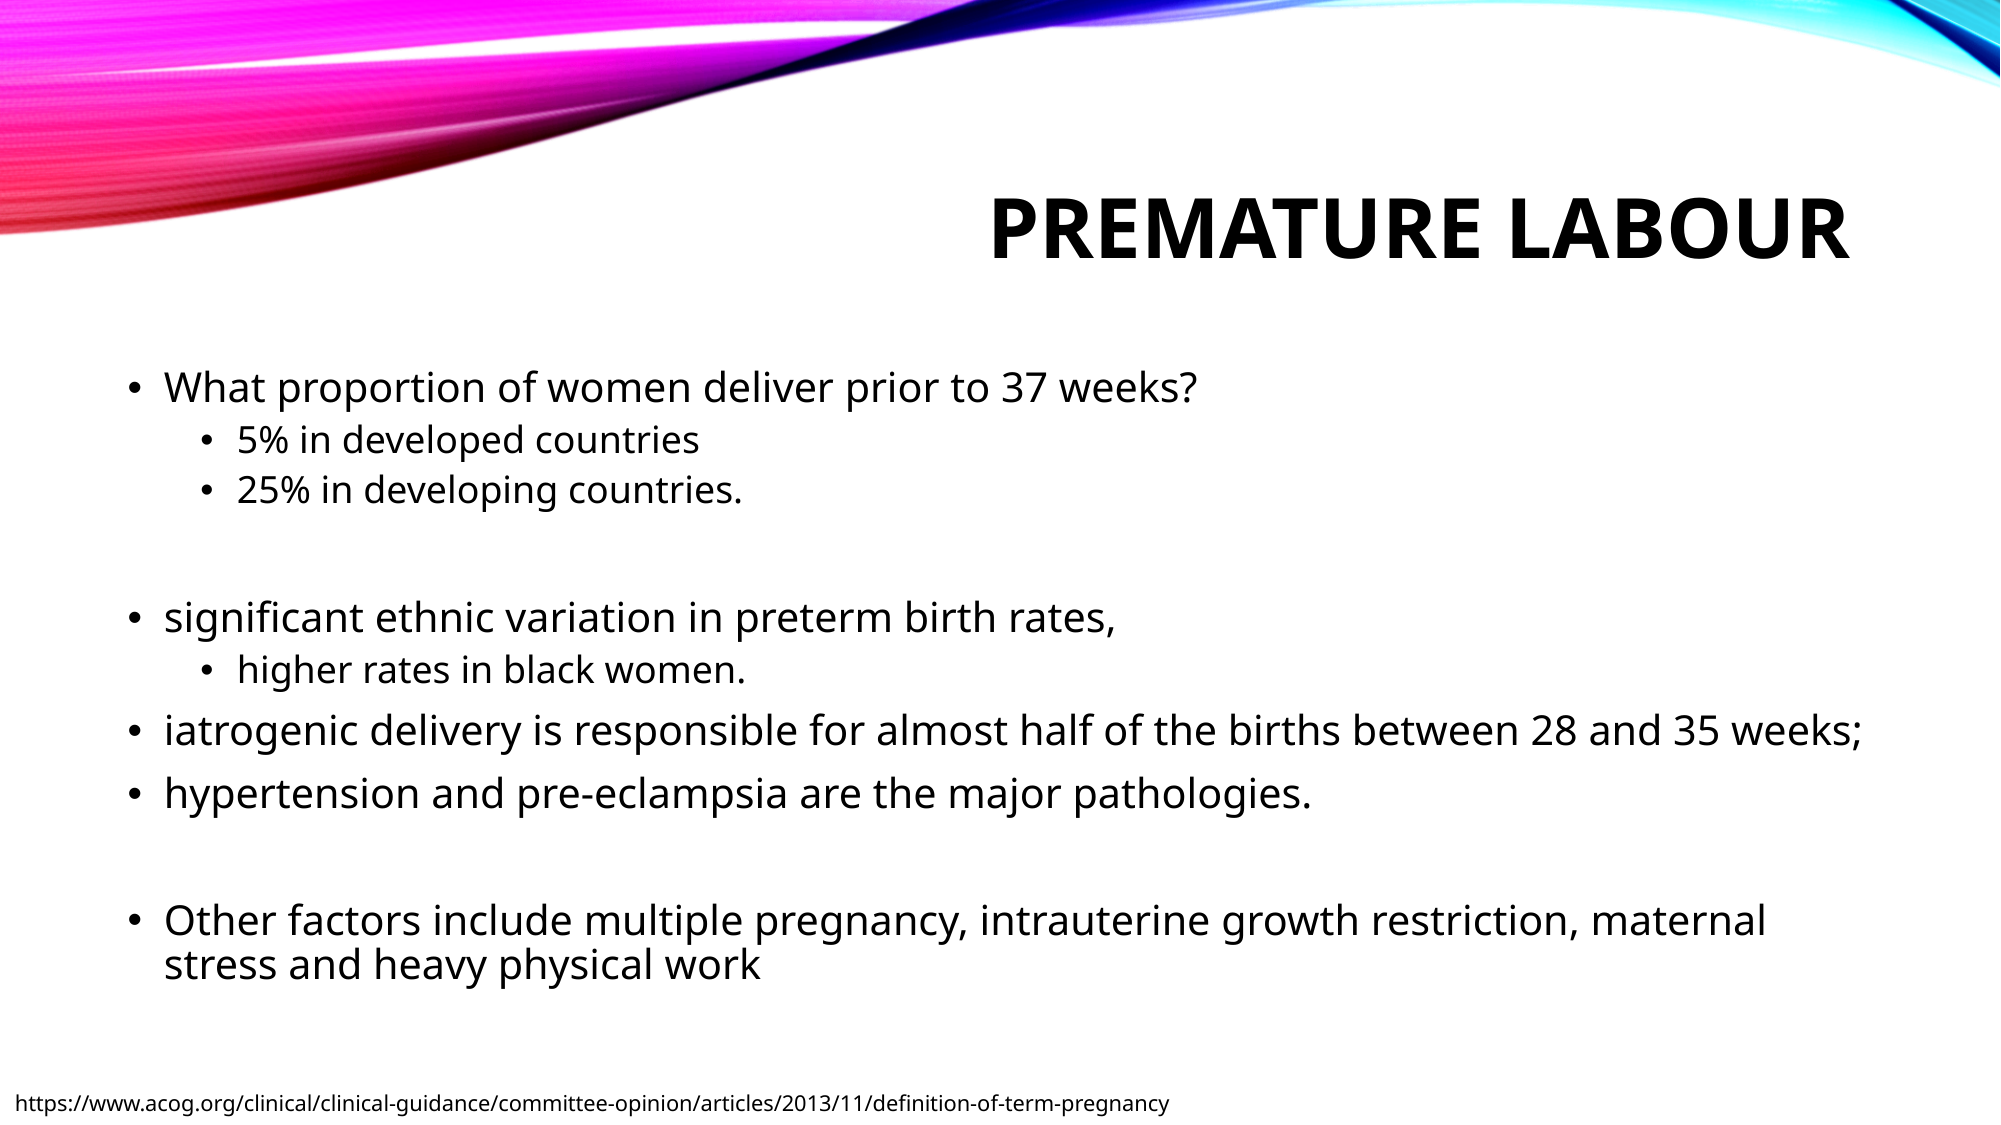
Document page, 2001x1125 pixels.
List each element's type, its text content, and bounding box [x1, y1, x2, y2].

picture [1890, 0, 2000, 75]
list What proportion of women deliver prior to 37 weeks? 5% in developed countries 25% in developing countries. significant ethnic variation in preterm birth rates, higher rates in black women. iatrogenic delivery is responsible for almost half of the births between 28 and 35 weeks; hypertension and pre-eclampsia are the major pathologies. Other factors include multiple pregnancy, intrauterine growth restriction, maternal stress and heavy physical work [112, 360, 1888, 1021]
picture [1910, 0, 2000, 45]
title Premature labour [474, 125, 1888, 338]
text_box https://www.acog.org/clinical/clinical-guidance/committee-opinion/articles/2013/11/definition-of-term-pregnancy [0, 1082, 2000, 1123]
picture [0, 0, 2000, 237]
